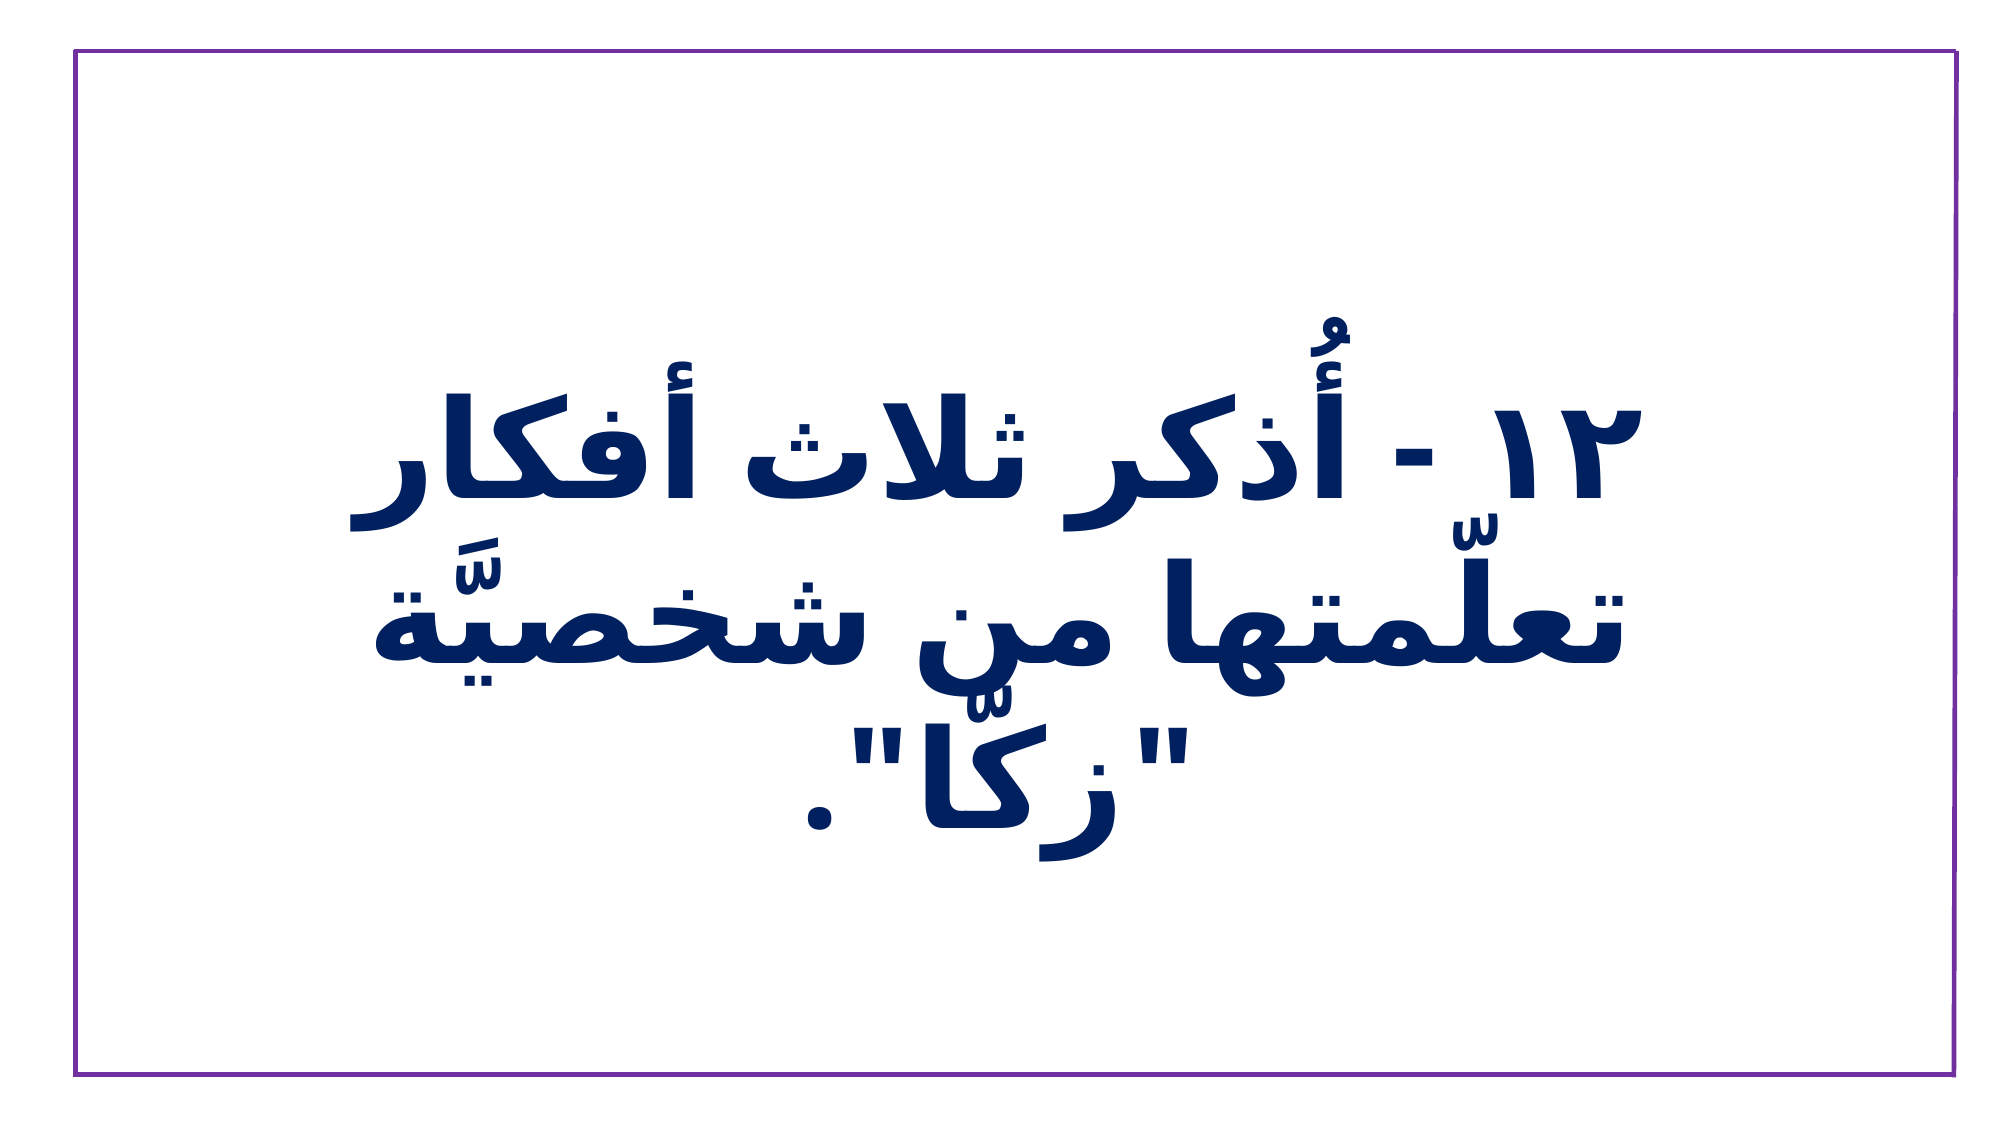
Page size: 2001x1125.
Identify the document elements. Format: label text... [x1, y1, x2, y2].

text_box ١٢ - أُذكر ثلاث أفكار تعلّمتها من شخصيَّة "زكّا". [301, 353, 1699, 864]
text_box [1953, 50, 1957, 1078]
